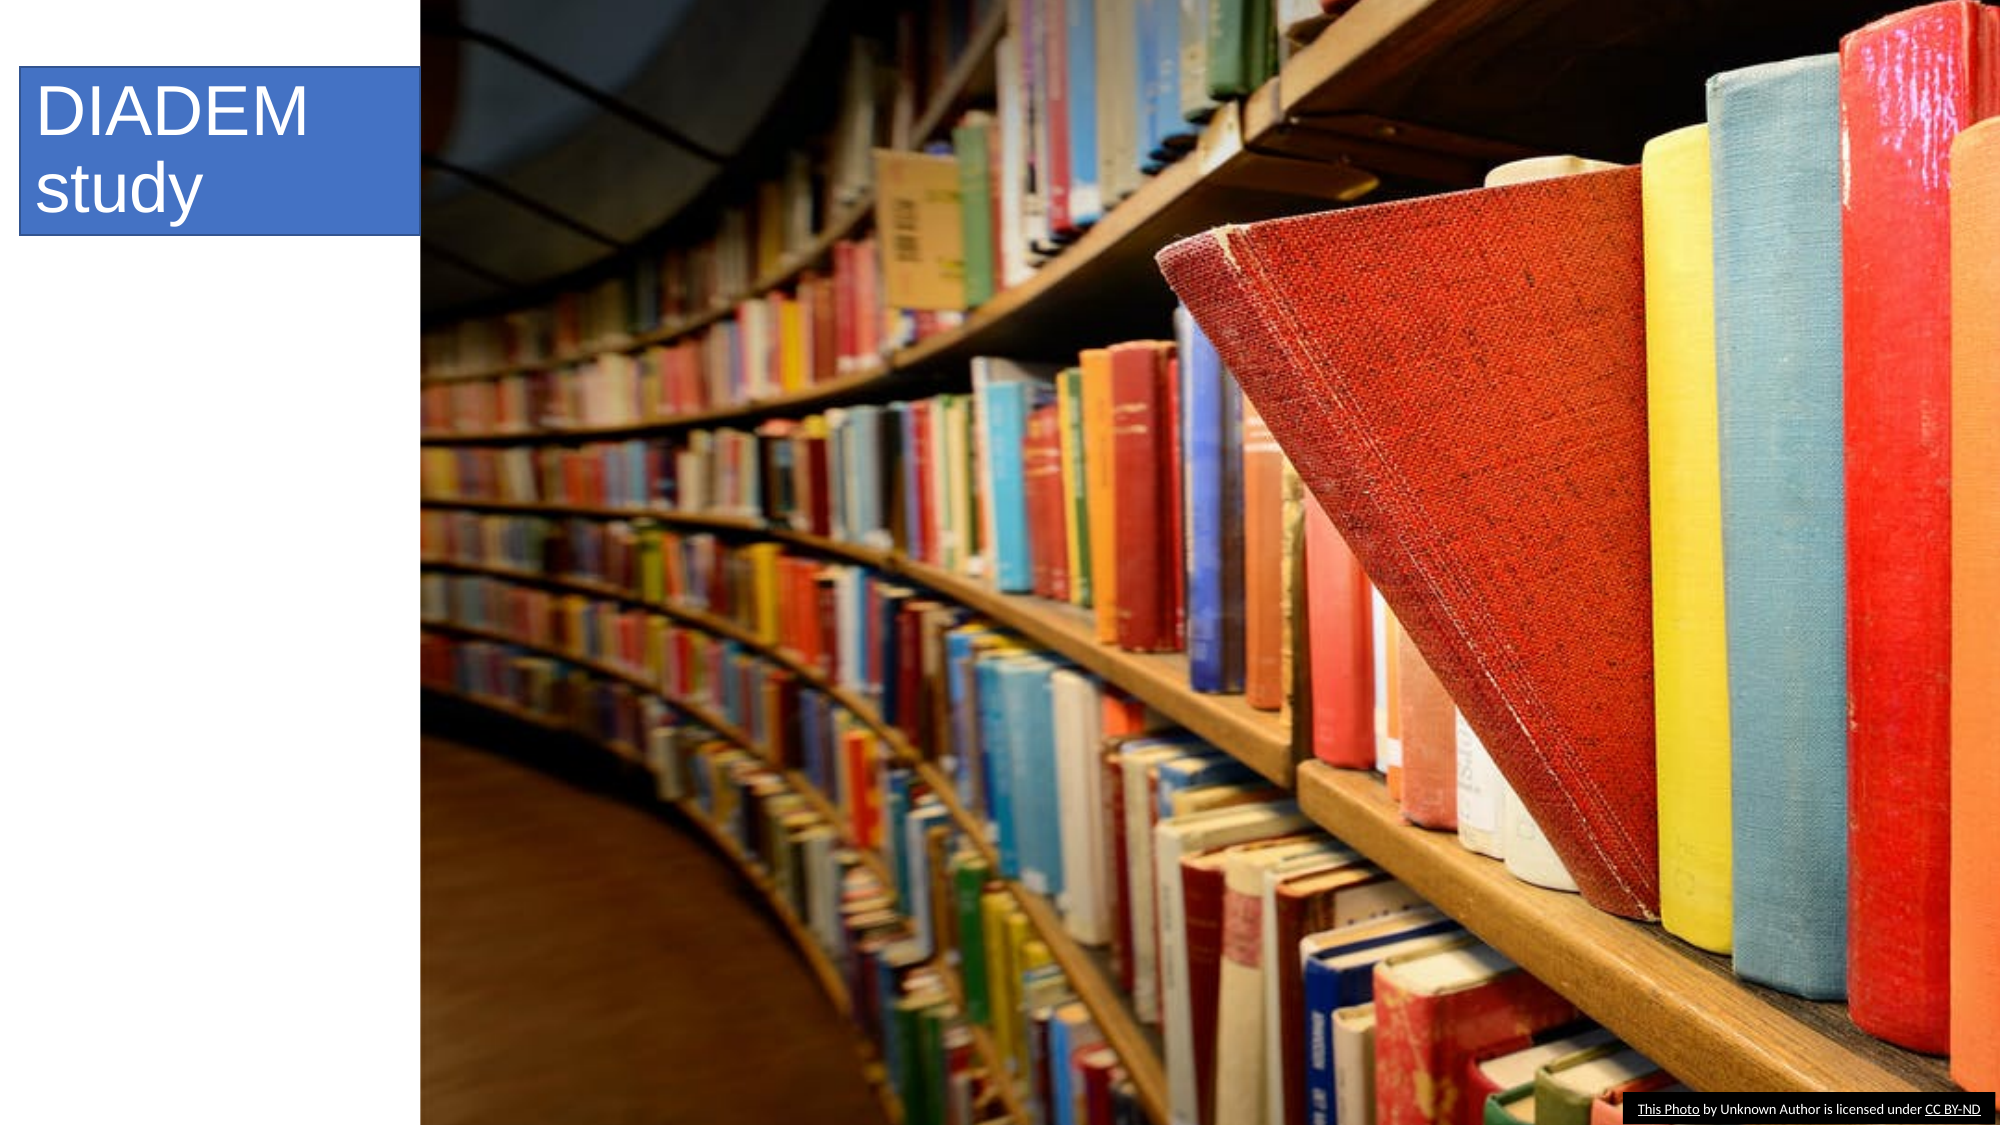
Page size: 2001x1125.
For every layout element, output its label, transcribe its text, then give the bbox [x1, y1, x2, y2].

picture [420, 0, 2000, 1125]
text_box DIADEM study [19, 66, 420, 236]
